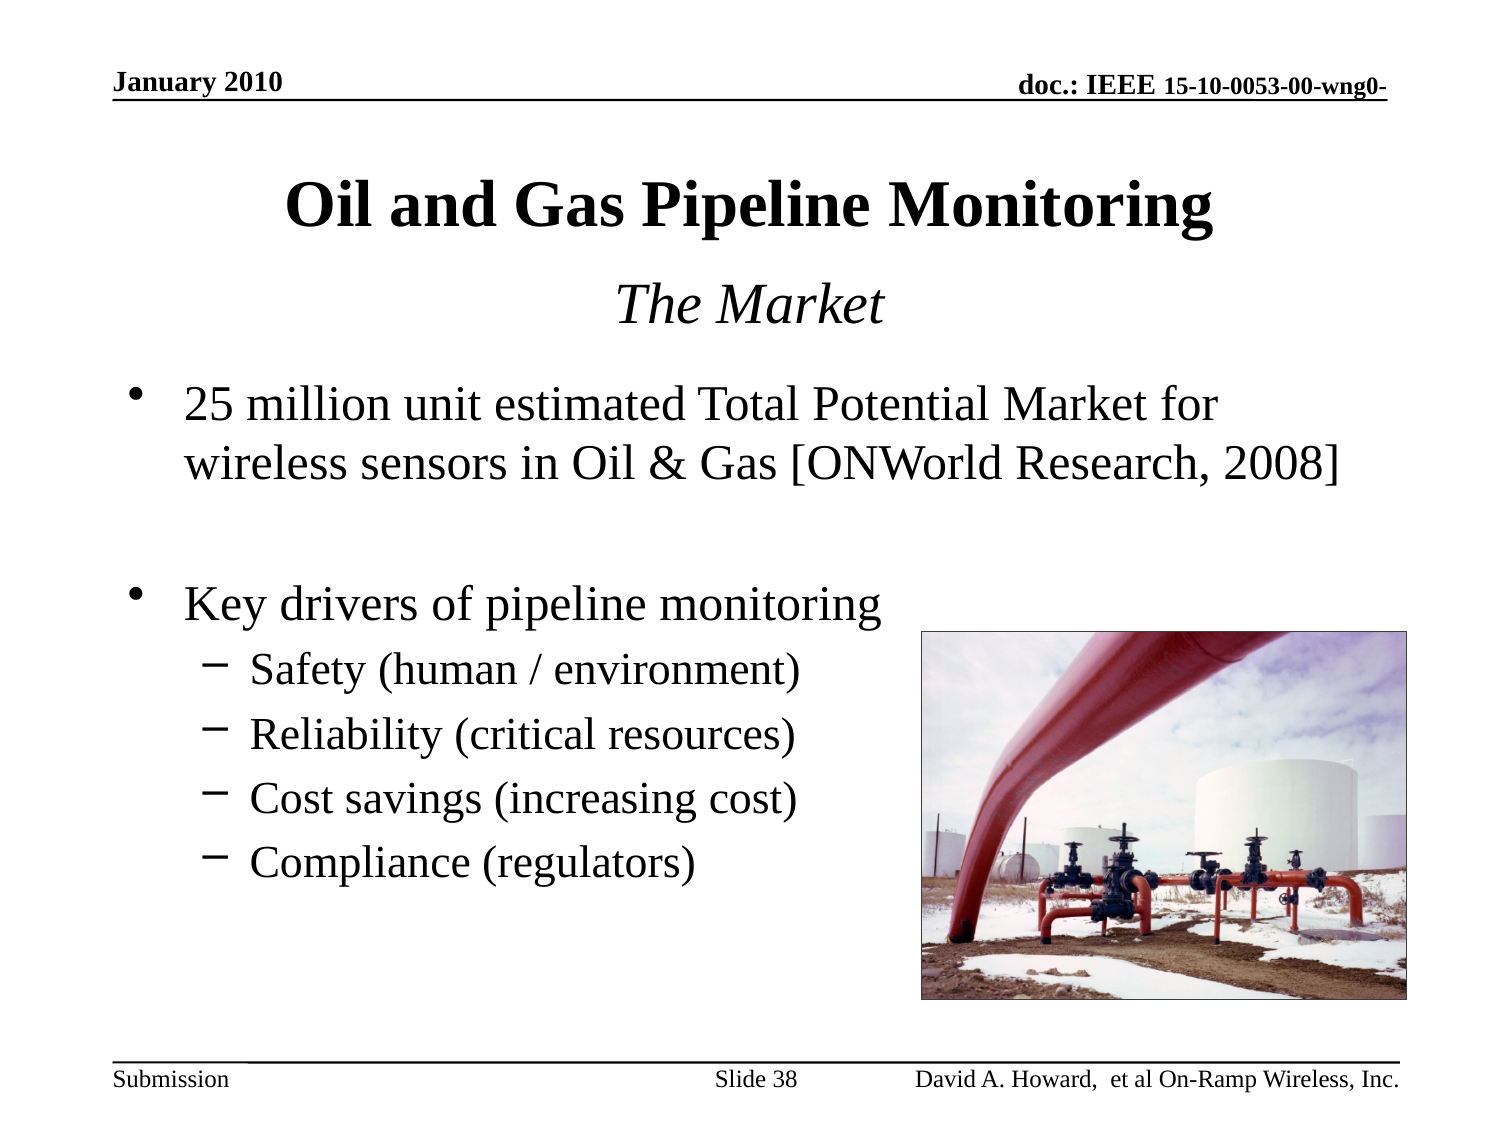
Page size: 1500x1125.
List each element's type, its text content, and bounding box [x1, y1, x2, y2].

list 25 million unit estimated Total Potential Market for wireless sensors in Oil & Gas [ONWorld Research, 2008] Key drivers of pipeline monitoring Safety (human / environment) Reliability (critical resources) Cost savings (increasing cost) Compliance (regulators) [112, 362, 1388, 1038]
text_box The Market [96, 212, 1404, 388]
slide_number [112, 61, 376, 98]
footer David A. Howard, et al On-Ramp Wireless, Inc. [837, 1061, 1401, 1094]
title Oil and Gas Pipeline Monitoring [112, 112, 1388, 212]
slide_number Slide 38 [712, 1061, 801, 1093]
picture [921, 630, 1407, 1001]
